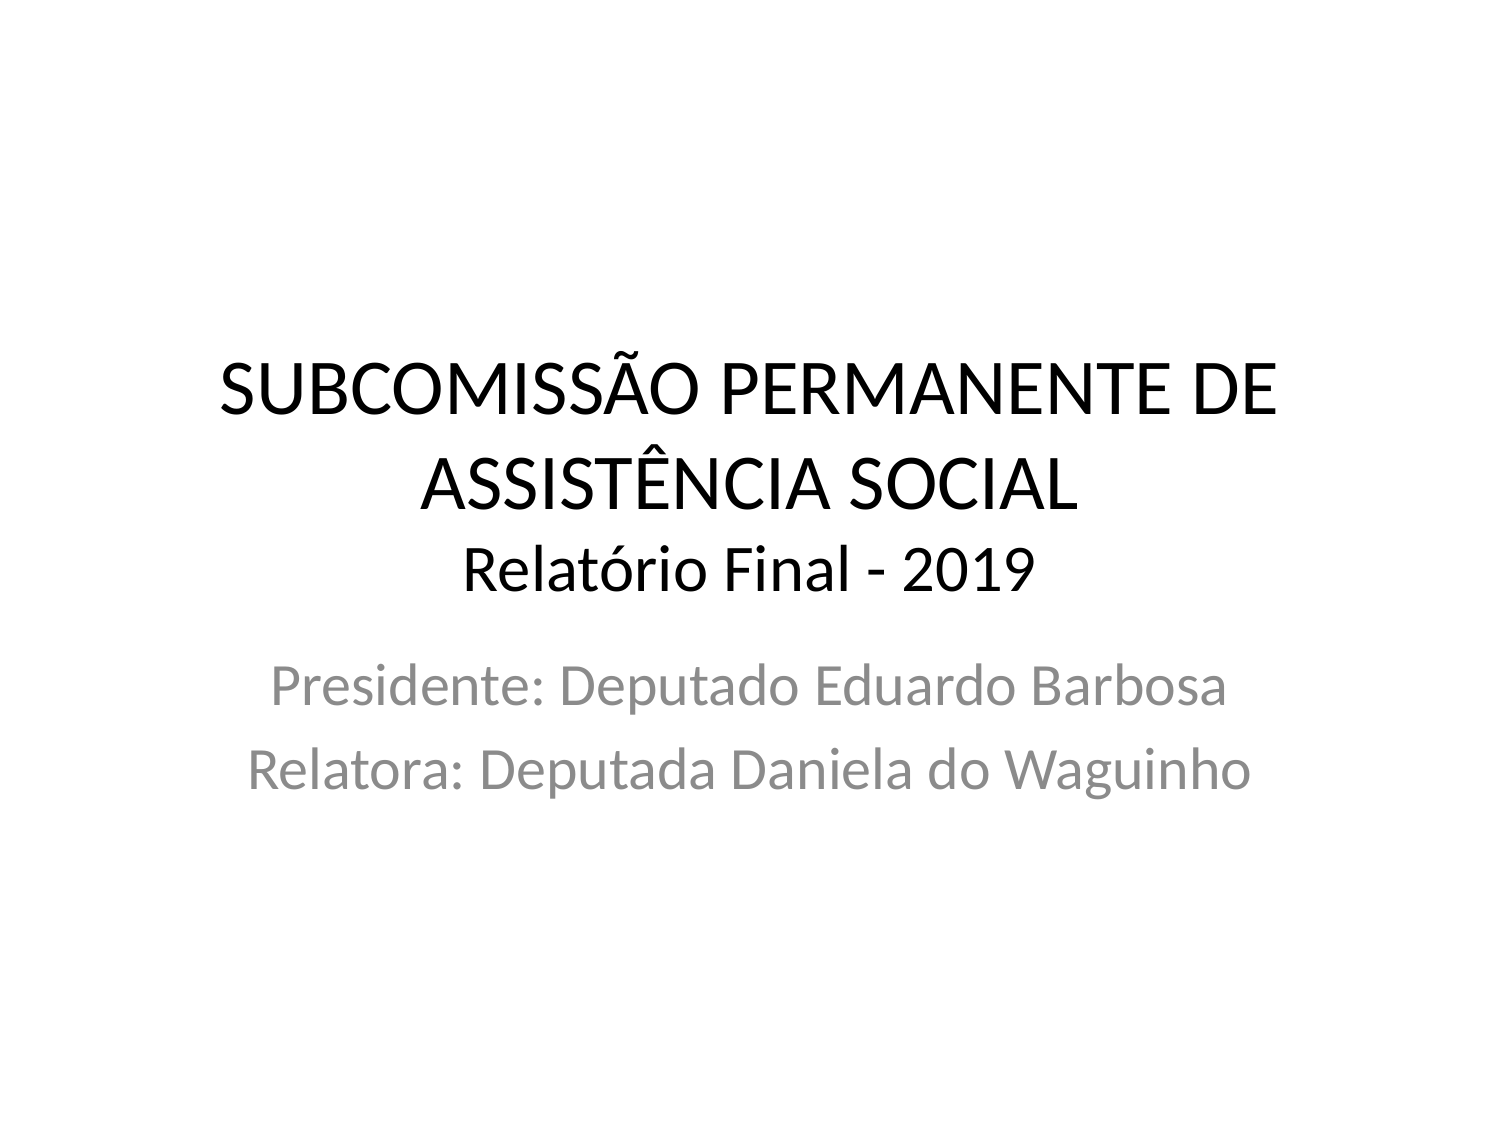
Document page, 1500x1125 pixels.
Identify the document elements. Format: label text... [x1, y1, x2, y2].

subtitle Presidente: Deputado Eduardo Barbosa Relatora: Deputada Daniela do Waguinho [225, 637, 1275, 925]
title SUBCOMISSÃO PERMANENTE DE ASSISTÊNCIA SOCIAL Relatório Final - 2019 [112, 349, 1388, 591]
